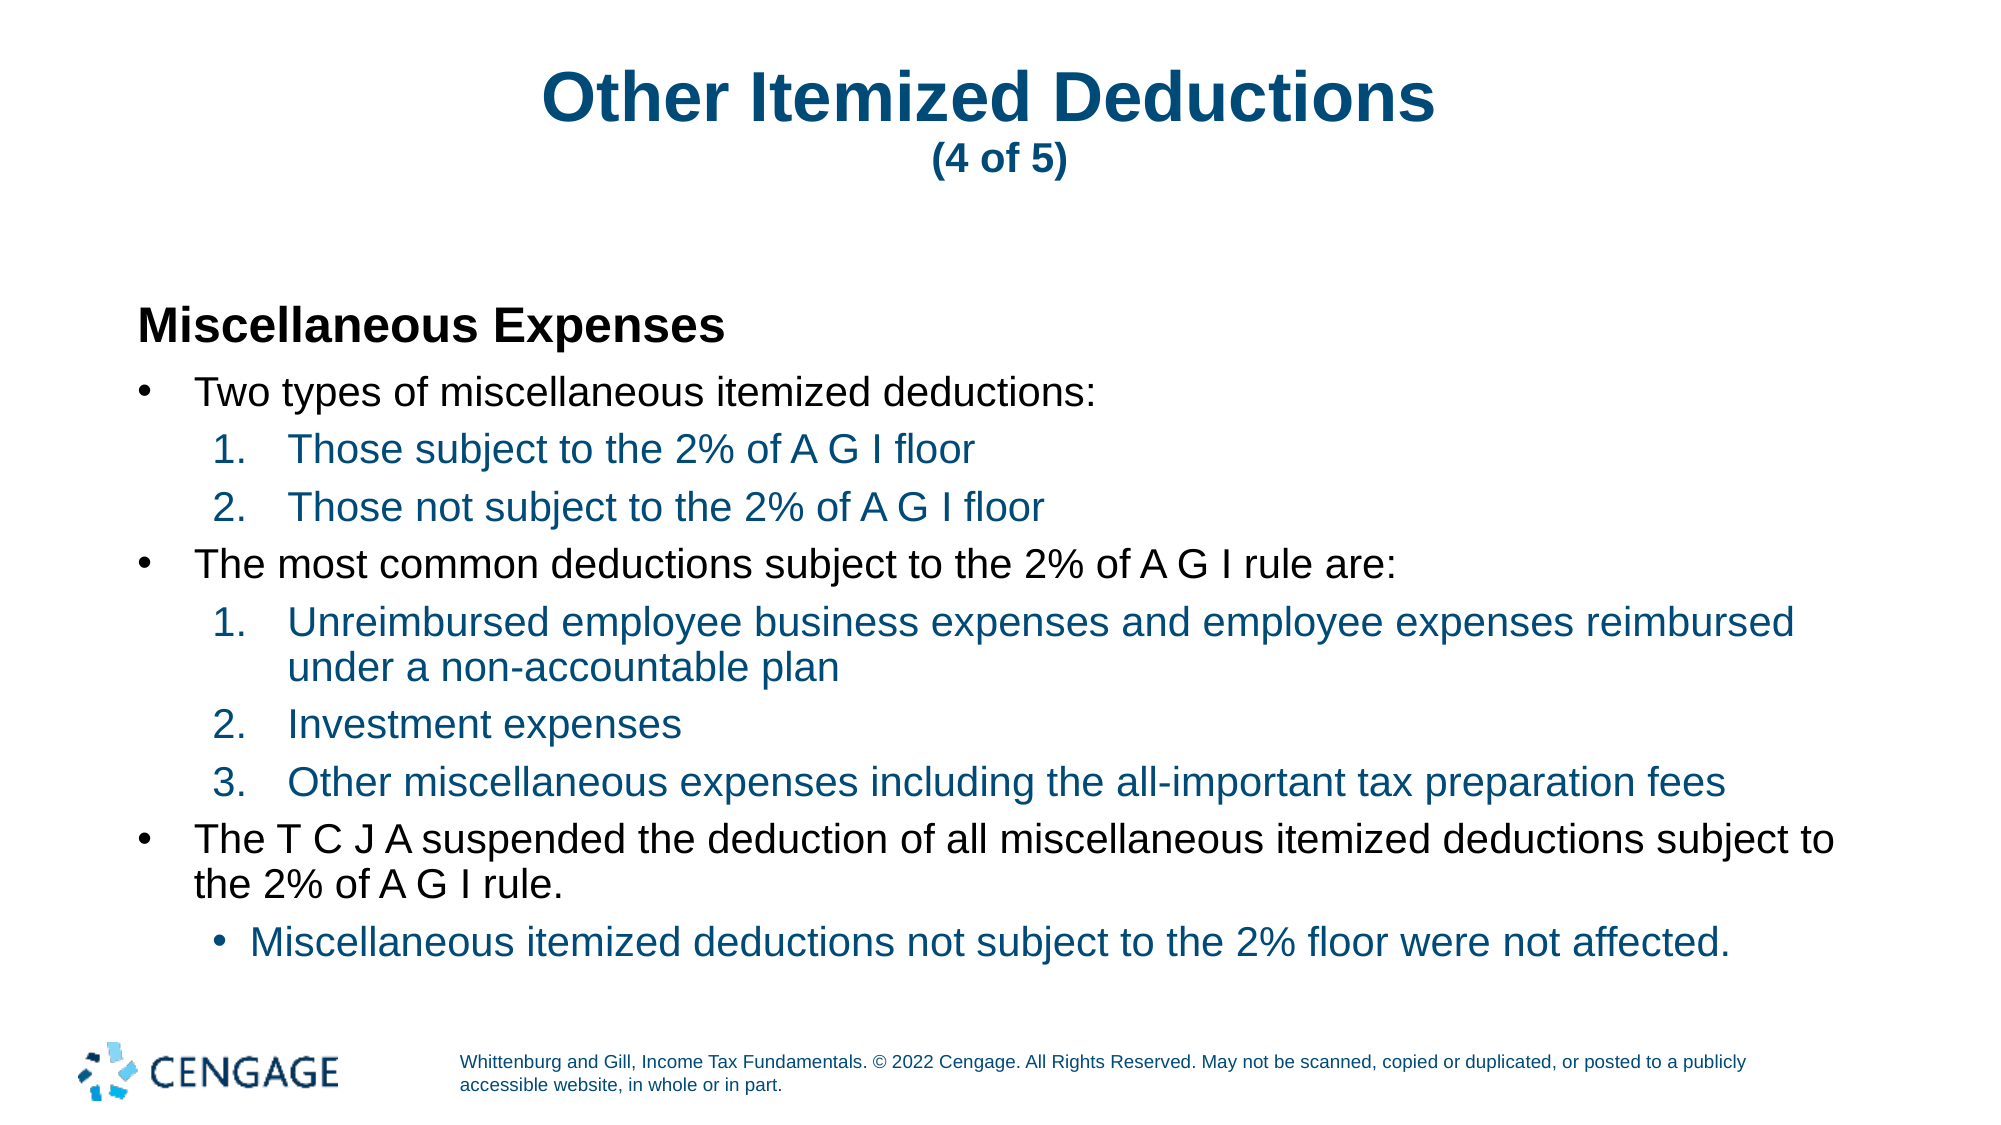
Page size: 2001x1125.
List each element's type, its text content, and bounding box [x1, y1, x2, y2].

picture [78, 1042, 338, 1101]
list Miscellaneous Expenses Two types of miscellaneous itemized deductions: Those subject to the 2% of A G I floor Those not subject to the 2% of A G I floor The most common deductions subject to the 2% of A G I rule are: Unreimbursed employee business expenses and employee expenses reimbursed under a non-accountable plan Investment expenses Other miscellaneous expenses including the all-important tax preparation fees The T C J A suspended the deduction of all miscellaneous itemized deductions subject to the 2% of A G I rule. Miscellaneous itemized deductions not subject to the 2% floor were not affected. [137, 299, 1863, 1014]
title Other Itemized Deductions (4 of 5) [137, 59, 1863, 171]
